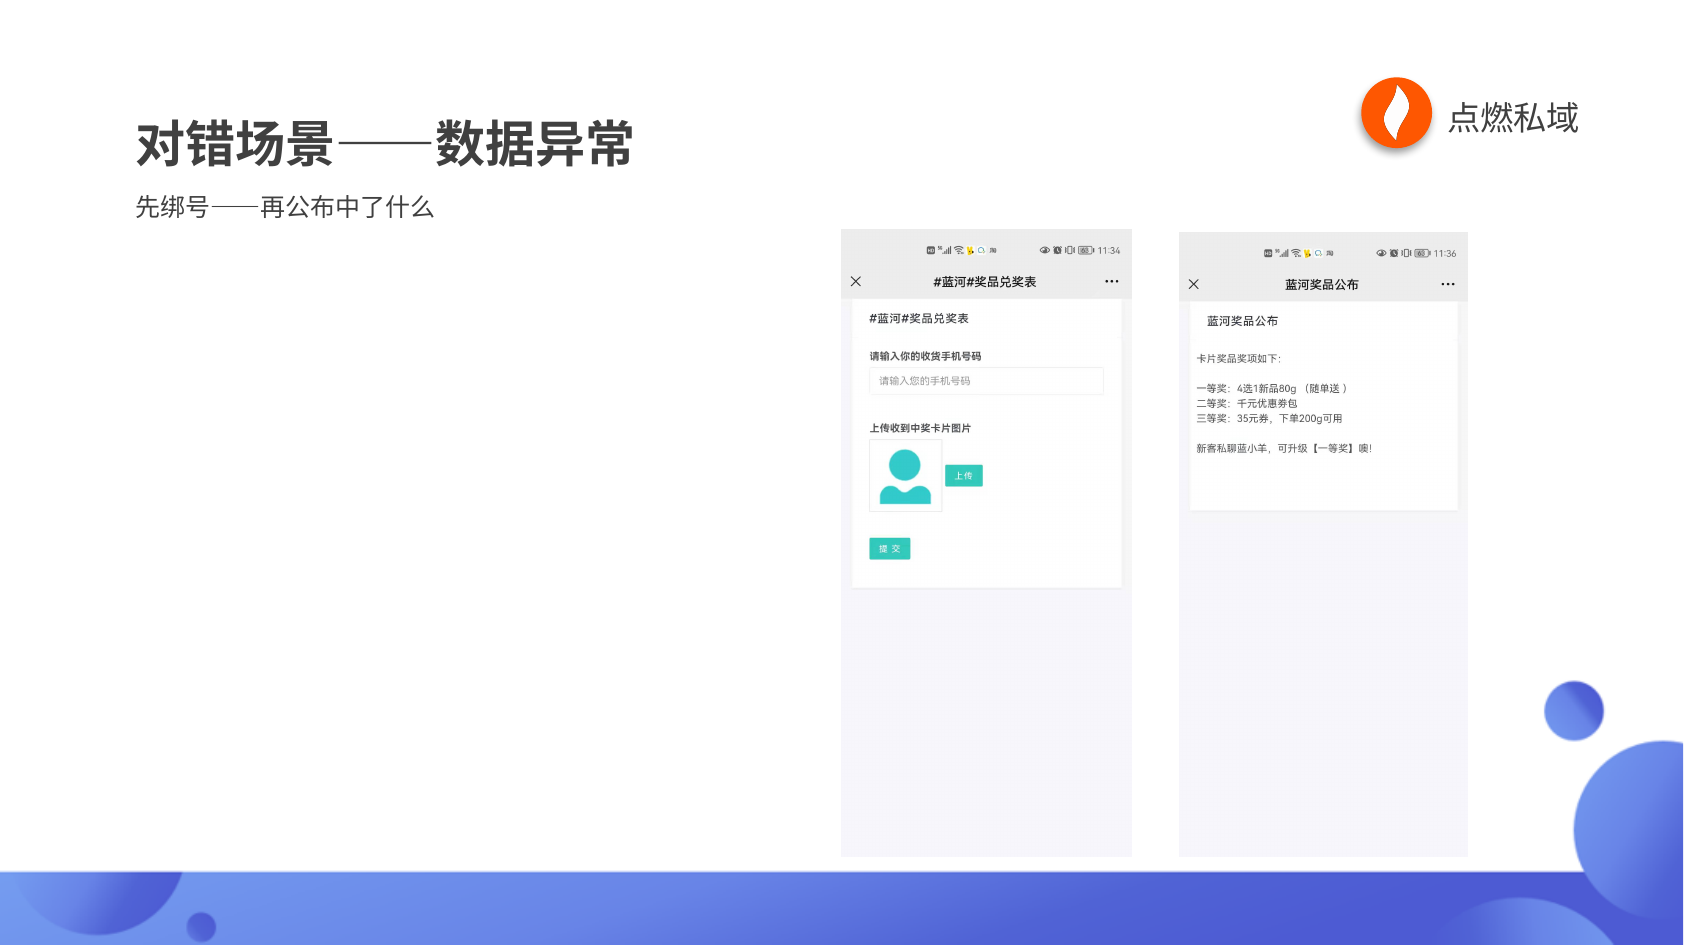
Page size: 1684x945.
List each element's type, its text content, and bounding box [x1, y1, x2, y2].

text_box 先绑号——再公布中了什么 [120, 177, 932, 233]
text_box 对错场景——数据异常 [120, 92, 771, 178]
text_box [1361, 77, 1601, 149]
picture [0, 0, 1684, 945]
